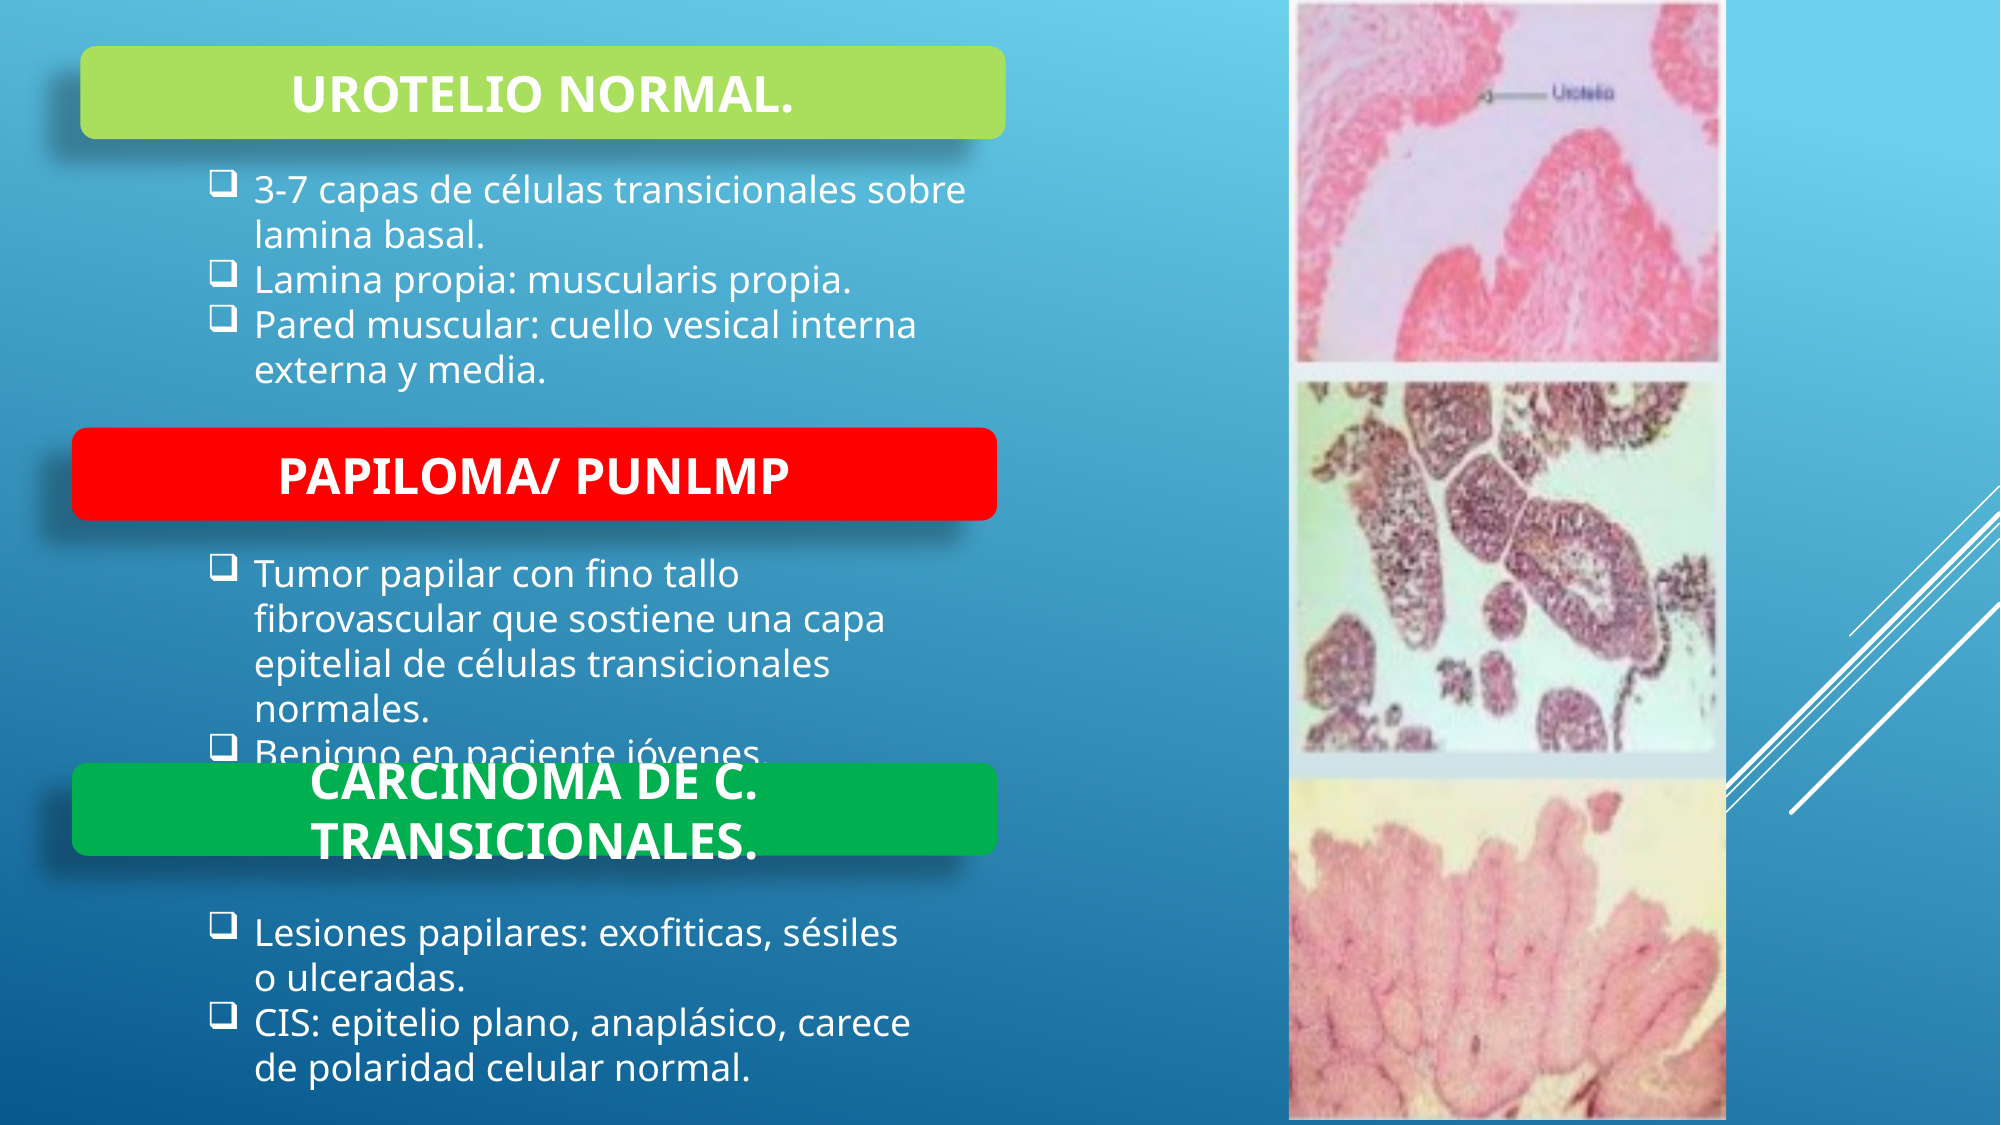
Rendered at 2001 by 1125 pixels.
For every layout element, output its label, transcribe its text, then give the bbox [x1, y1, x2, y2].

text_box 3-7 capas de células transicionales sobre lamina basal. Lamina propia: muscularis propia. Pared muscular: cuello vesical interna externa y media. [192, 158, 1059, 399]
text_box CARCINOMA DE C. TRANSICIONALES. [70, 761, 999, 858]
text_box PAPILOMA/ PUNLMP [70, 426, 999, 522]
picture [1288, 0, 1727, 1120]
text_box Lesiones papilares: exofiticas, sésiles o ulceradas. CIS: epitelio plano, anaplásico, carece de polaridad celular normal. [192, 901, 940, 1096]
text_box Tumor papilar con fino tallo fibrovascular que sostiene una capa epitelial de células transicionales normales. Benigno en paciente jóvenes. [192, 542, 991, 763]
text_box UROTELIO NORMAL. [78, 44, 1007, 141]
